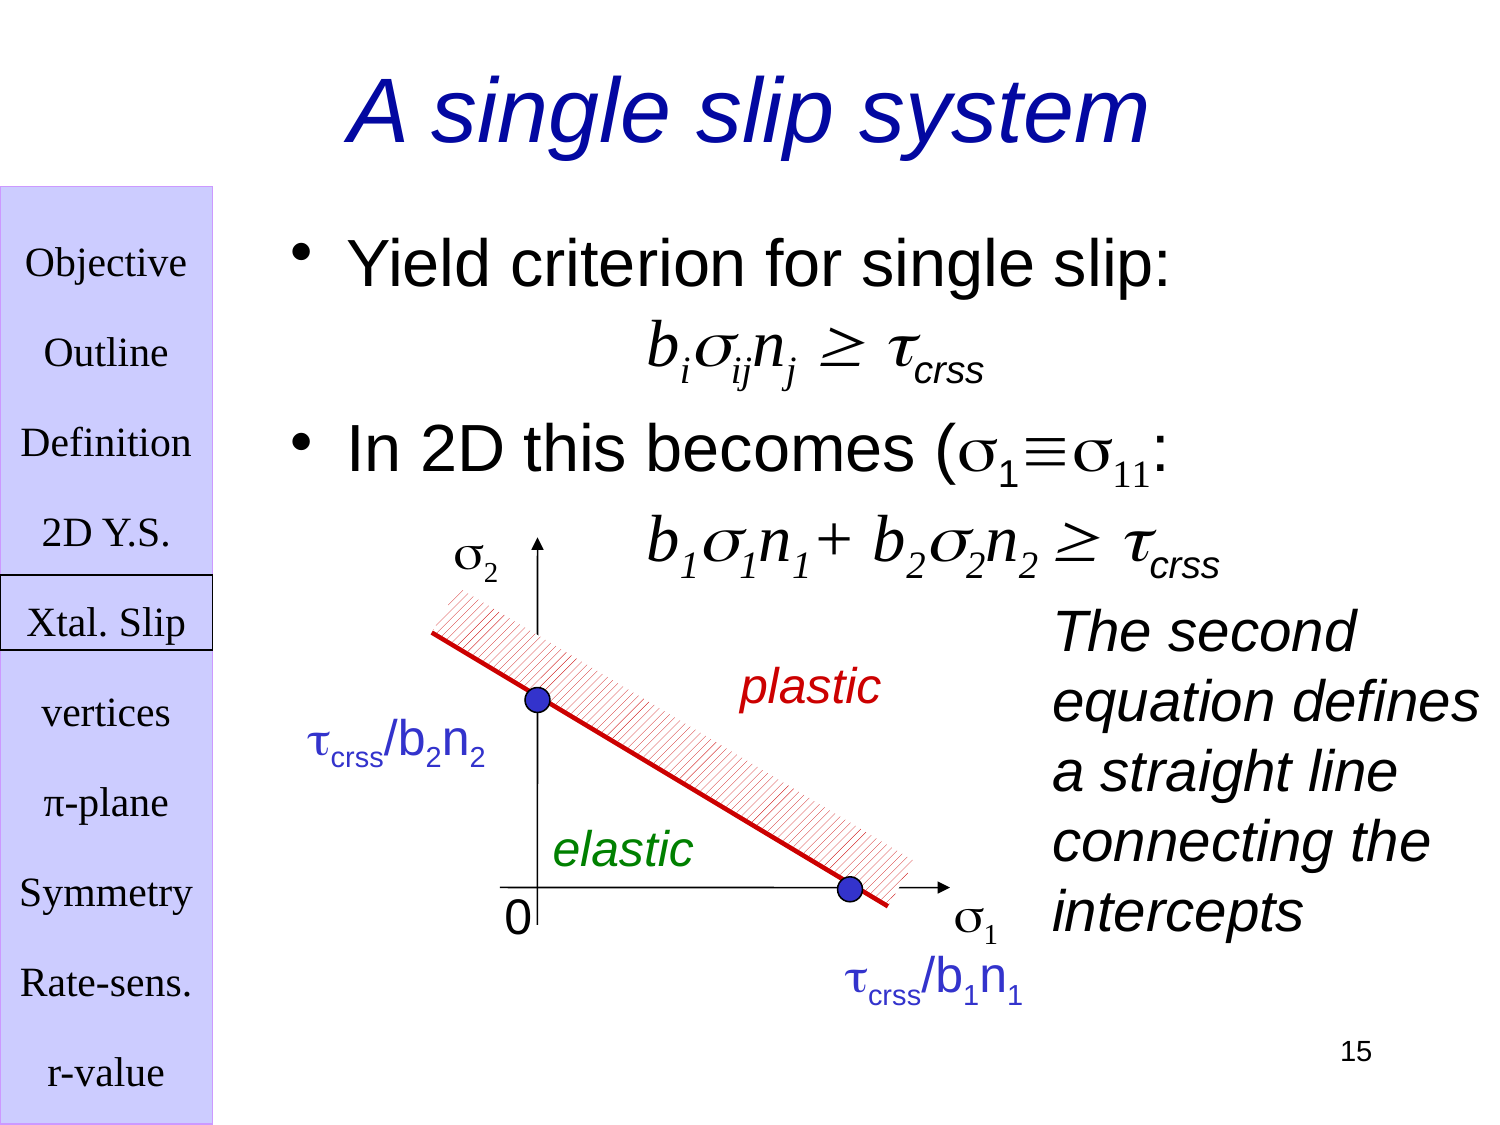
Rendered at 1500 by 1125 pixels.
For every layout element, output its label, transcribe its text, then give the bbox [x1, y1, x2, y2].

slide_number 15 [1074, 1024, 1388, 1101]
text_box [0, 574, 213, 650]
list Yield criterion for single slip: bisijnj  tcrss In 2D this becomes (s1s11: b1s1n1+ b2s2n2  tcrss [274, 212, 1388, 888]
title A single slip system [112, 12, 1388, 201]
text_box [287, 512, 1045, 1011]
text_box The second equation defines a straight line connecting the intercepts [1050, 585, 1496, 951]
